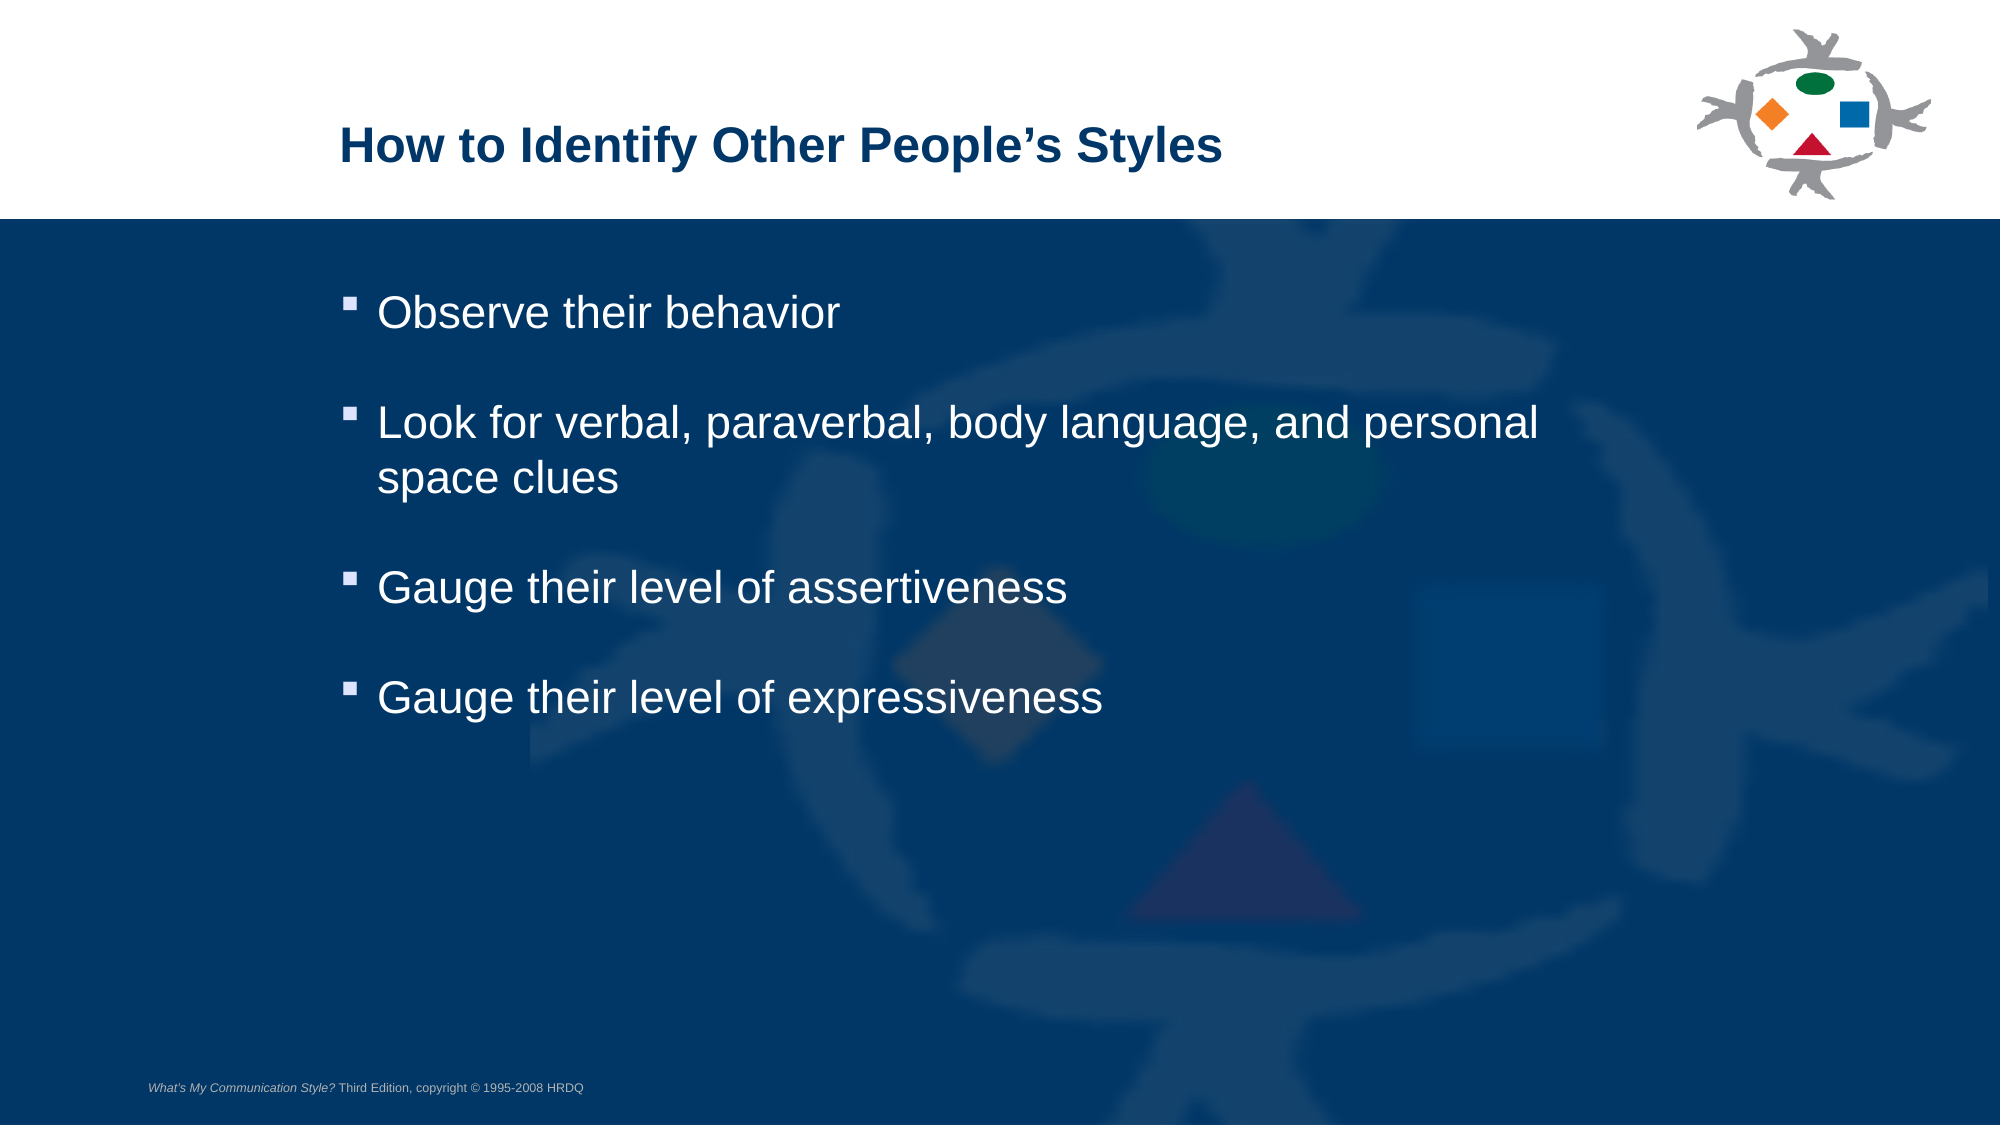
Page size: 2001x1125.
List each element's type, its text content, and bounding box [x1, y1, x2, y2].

text_box How to Identify Other People’s Styles [324, 104, 1538, 265]
text_box Observe their behavior Look for verbal, paraverbal, body language, and personal space clues Gauge their level of assertiveness Gauge their level of expressiveness [324, 274, 1638, 730]
picture [0, 0, 2000, 1125]
